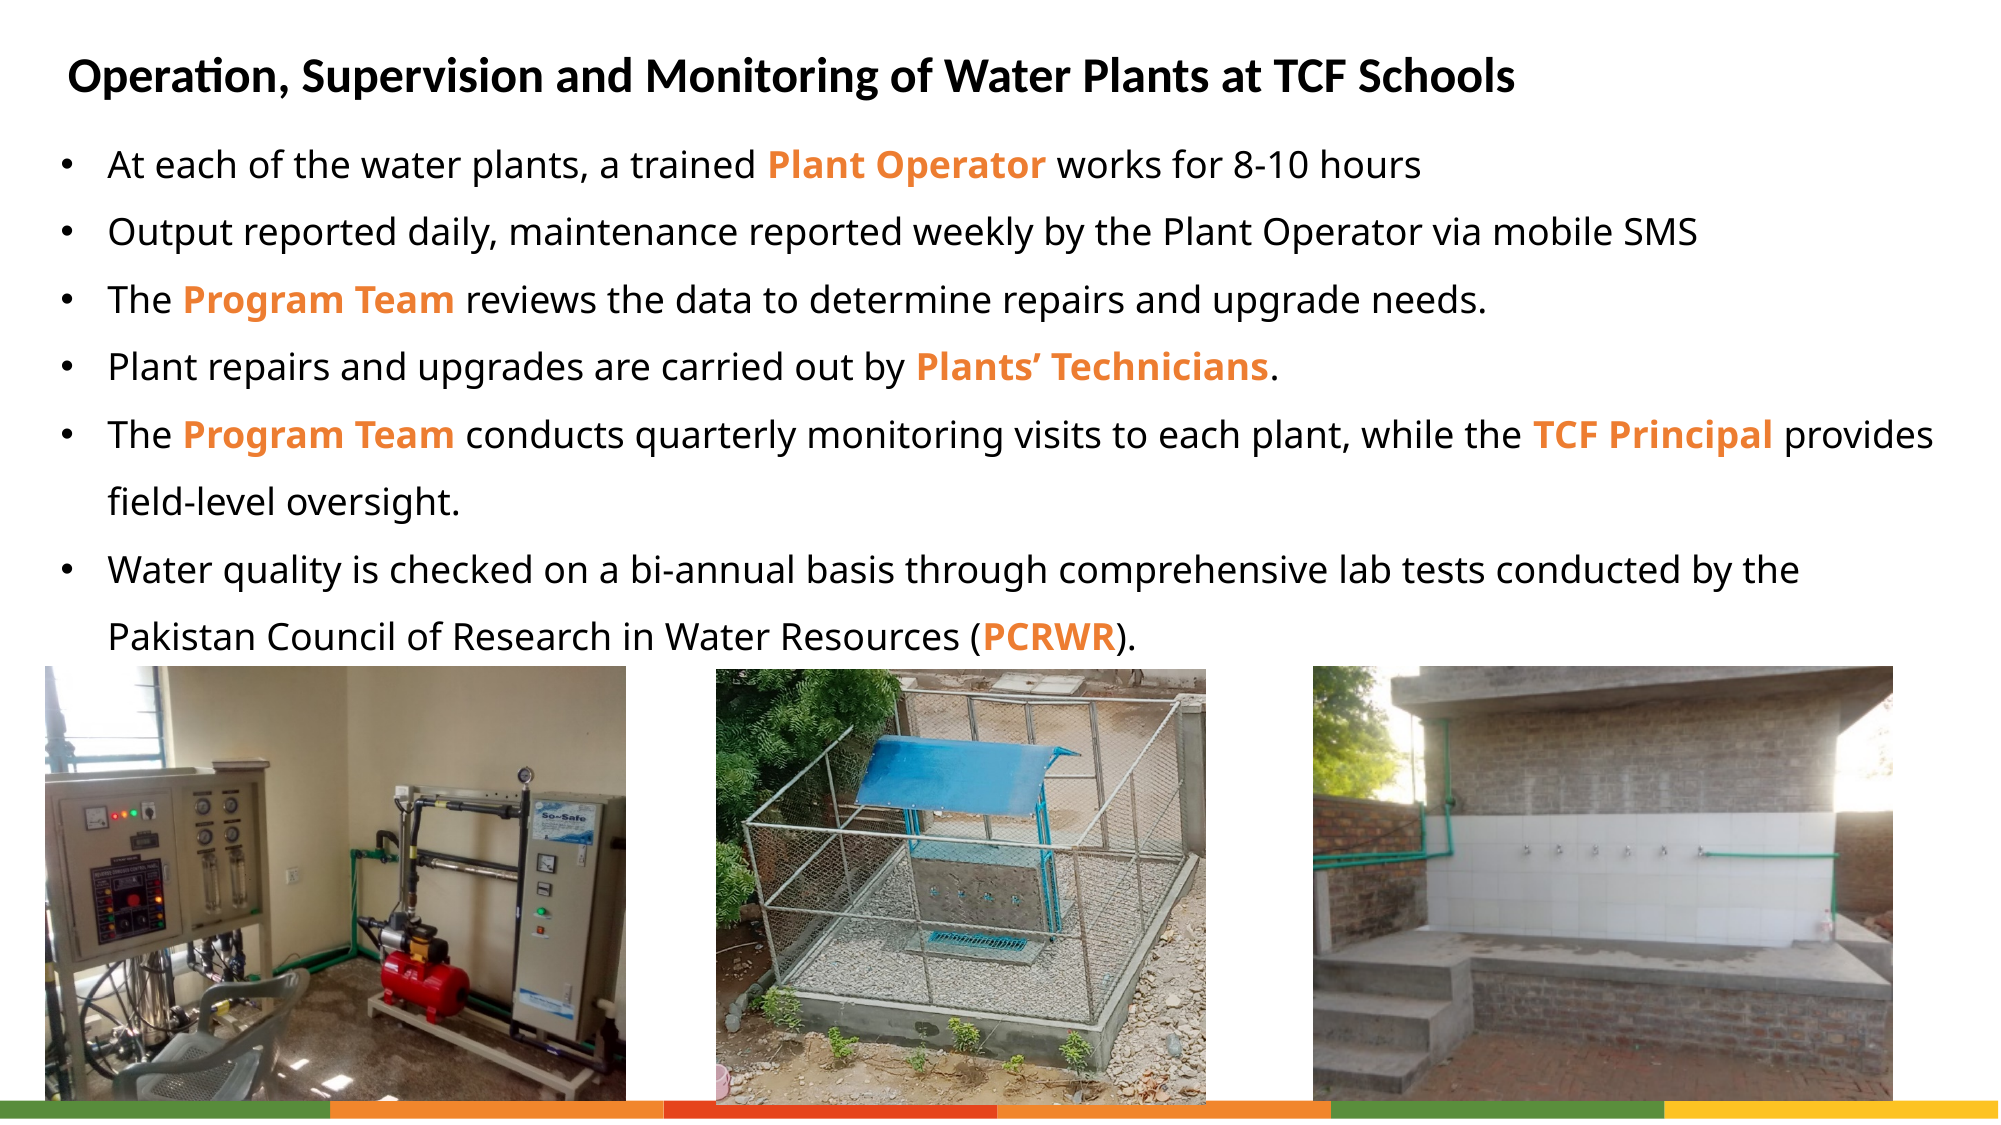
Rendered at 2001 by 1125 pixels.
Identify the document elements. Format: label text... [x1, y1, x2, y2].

picture [1313, 666, 1893, 1101]
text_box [0, 1100, 1999, 1119]
picture [716, 669, 1206, 1105]
picture [45, 666, 626, 1101]
text_box Operation, Supervision and Monitoring of Water Plants at TCF Schools [53, 35, 1532, 110]
text_box At each of the water plants, a trained Plant Operator works for 8-10 hours Output reported daily, maintenance reported weekly by the Plant Operator via mobile SMS The Program Team reviews the data to determine repairs and upgrade needs. Plant repairs and upgrades are carried out by Plants’ Technicians. The Program Team conducts quarterly monitoring visits to each plant, while the TCF Principal provides field-level oversight. Water quality is checked on a bi-annual basis through comprehensive lab tests conducted by the Pakistan Council of Research in Water Resources (PCRWR). [45, 110, 1966, 666]
